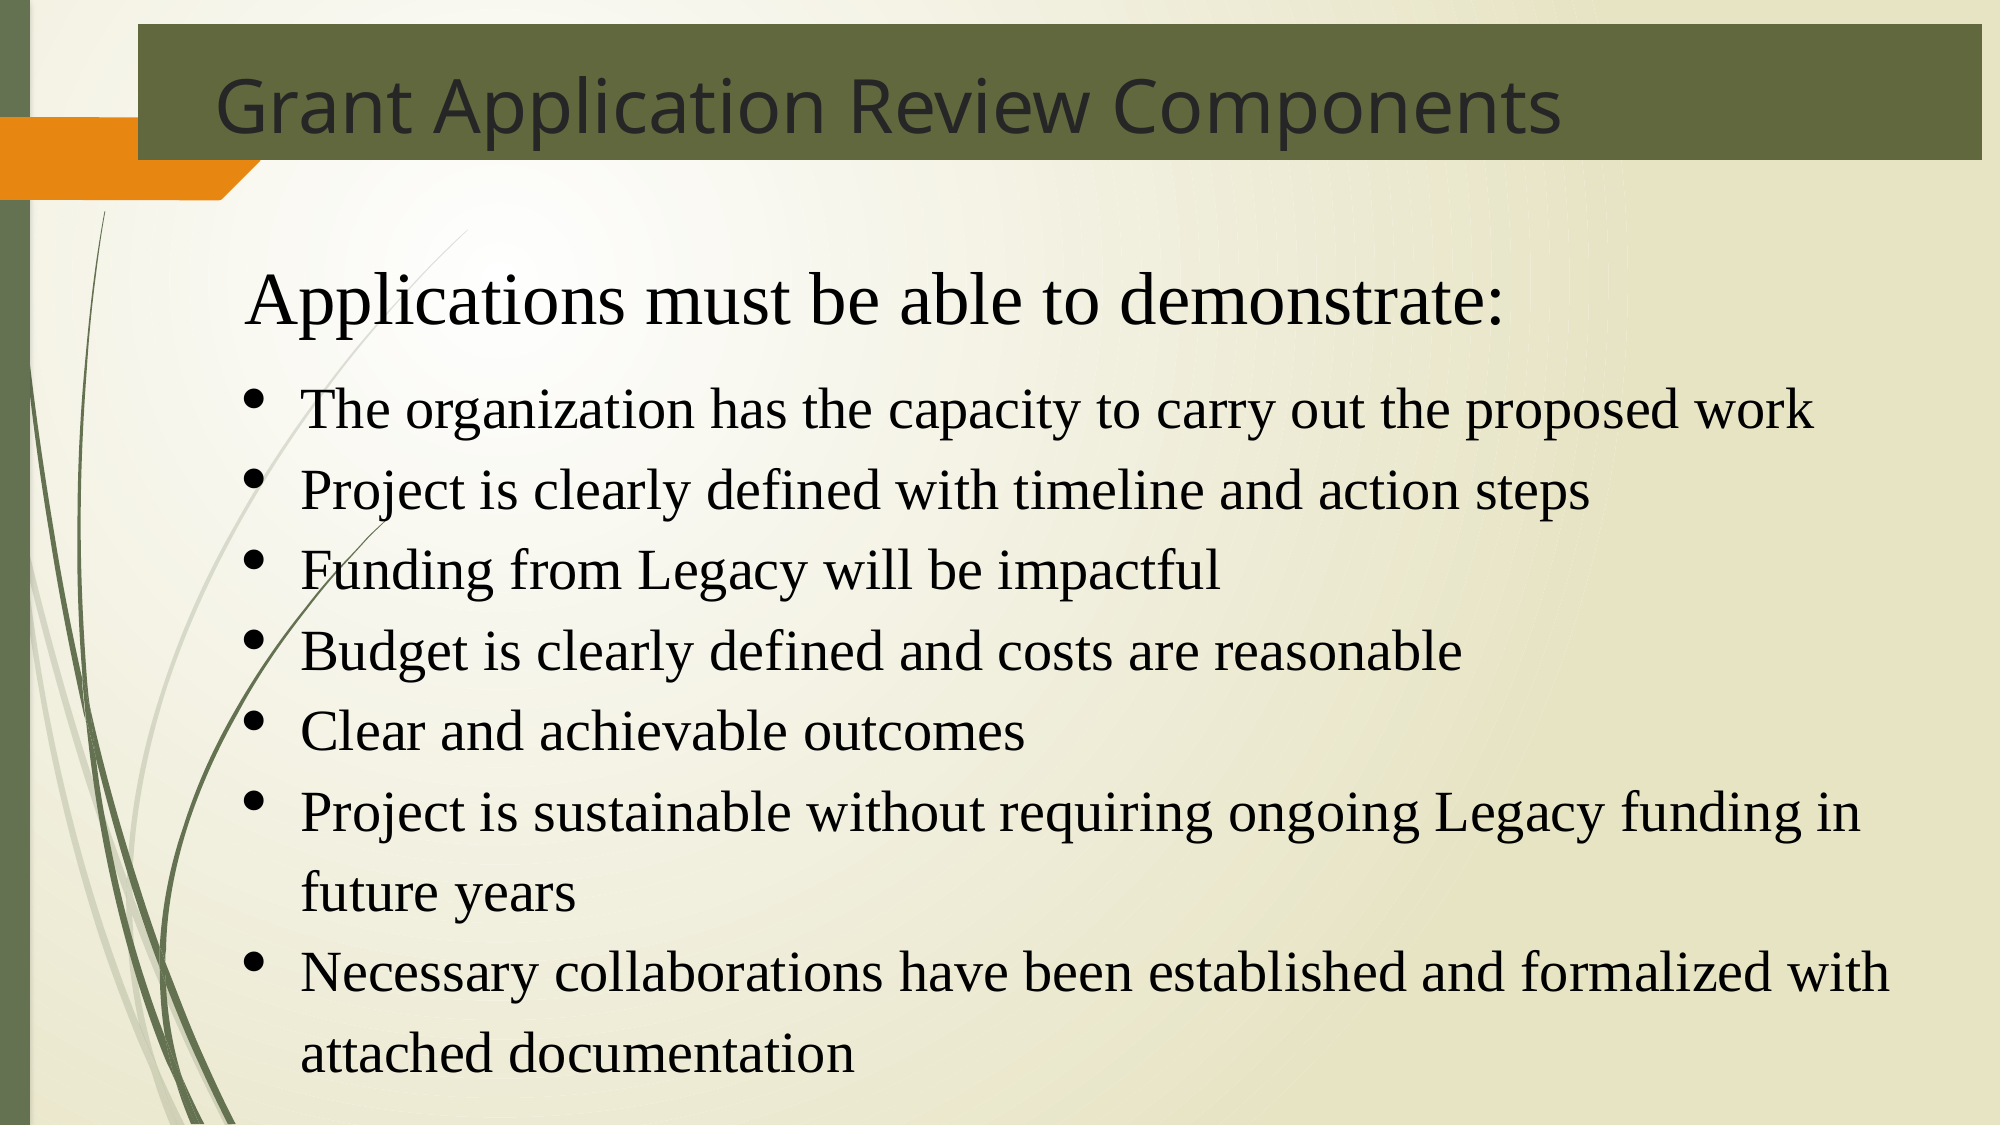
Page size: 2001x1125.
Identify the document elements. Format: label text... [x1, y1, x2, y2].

text_box [138, 23, 1982, 160]
text_box Grant Application Review Components [212, 58, 1894, 150]
text_box Applications must be able to demonstrate: The organization has the capacity to carry out the proposed work Project is clearly defined with timeline and action steps Funding from Legacy will be impactful Budget is clearly defined and costs are reasonable Clear and achievable outcomes Project is sustainable without requiring ongoing Legacy funding in future years Necessary collaborations have been established and formalized with attached documentation [244, 235, 1982, 1125]
